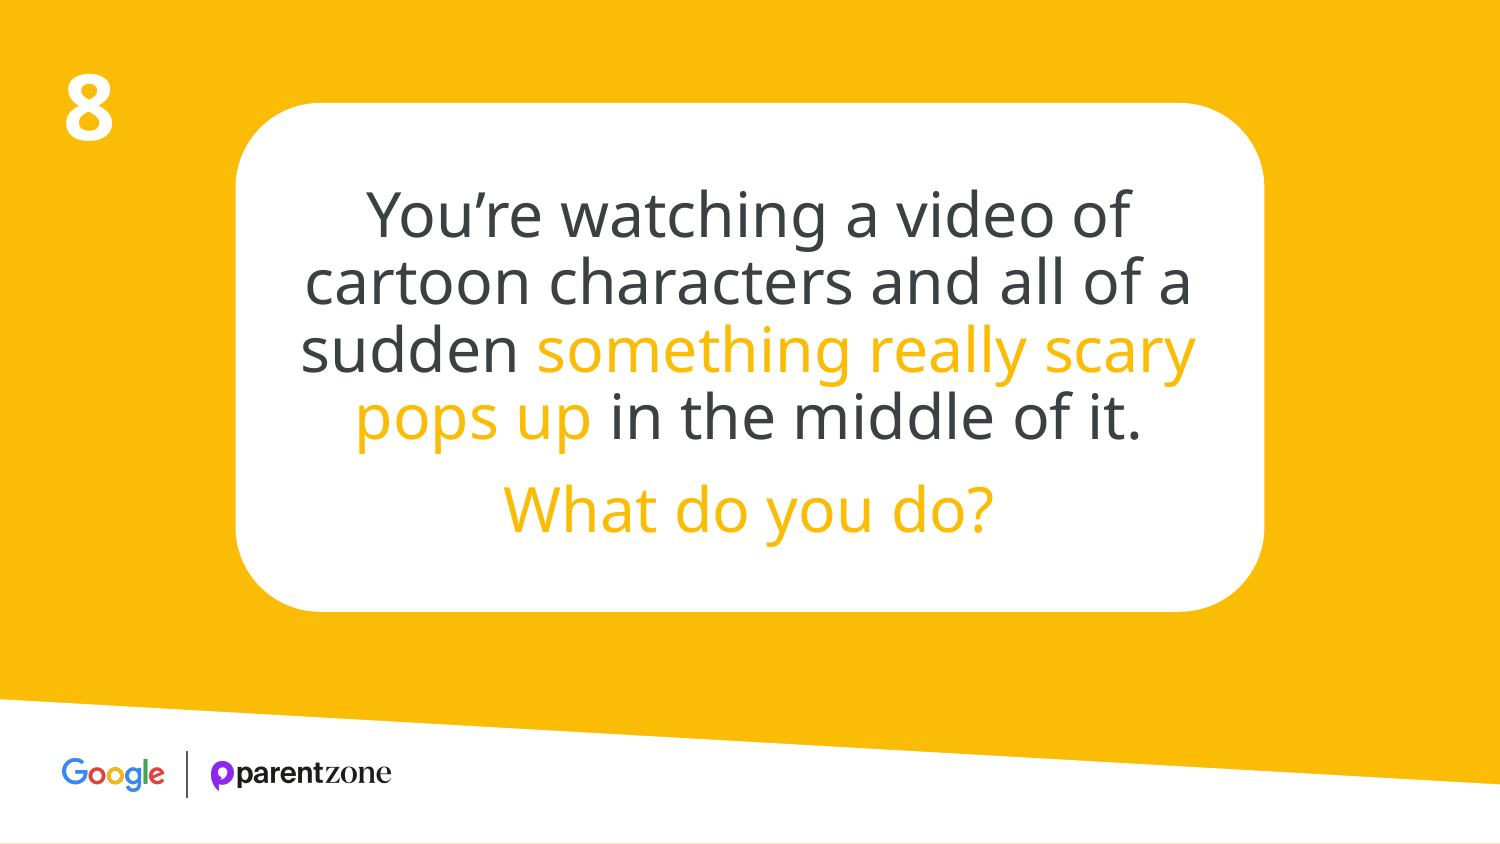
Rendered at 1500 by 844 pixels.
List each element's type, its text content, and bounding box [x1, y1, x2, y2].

picture [211, 761, 391, 791]
picture [62, 758, 165, 792]
text_box [235, 102, 1265, 612]
text_box You’re watching a video of cartoon characters and all of a sudden something really scary pops up in the middle of it. What do you do? [267, 168, 1232, 561]
text_box 8 [63, 60, 969, 174]
